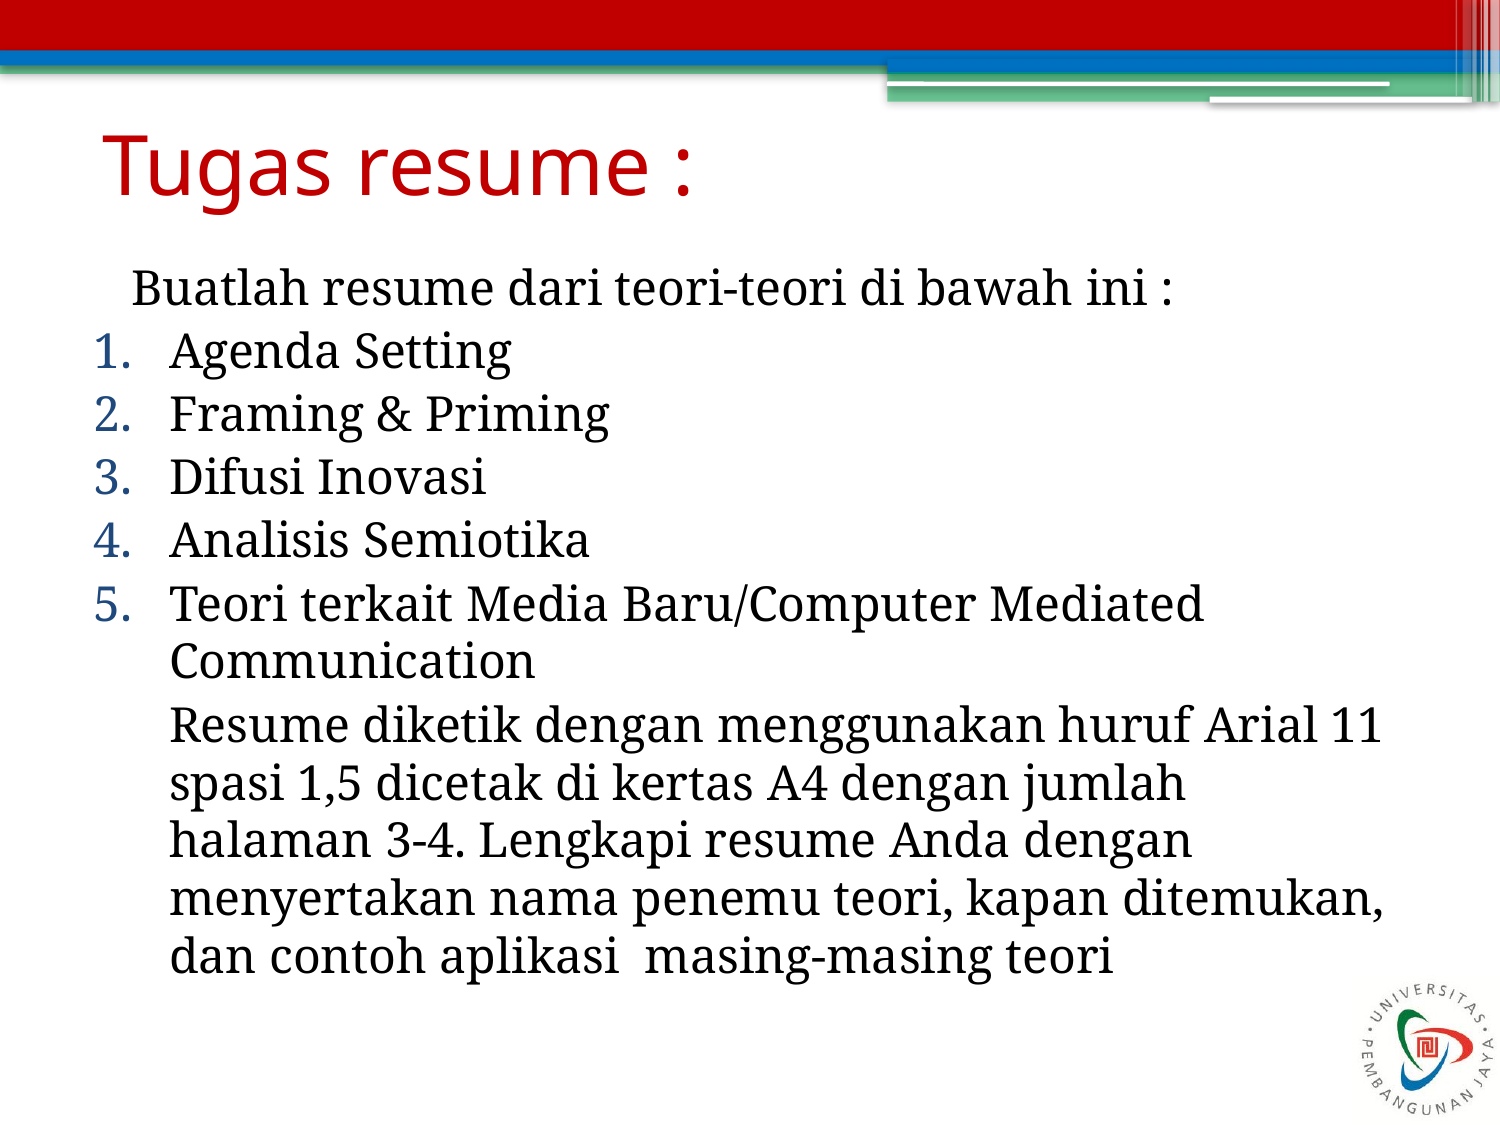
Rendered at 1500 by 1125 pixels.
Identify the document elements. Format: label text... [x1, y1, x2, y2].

list Buatlah resume dari teori-teori di bawah ini : Agenda Setting Framing & Priming Difusi Inovasi Analisis Semiotika Teori terkait Media Baru/Computer Mediated Communication Resume diketik dengan menggunakan huruf Arial 11 spasi 1,5 dicetak di kertas A4 dengan jumlah halaman 3-4. Lengkapi resume Anda dengan menyertakan nama penemu teori, kapan ditemukan, dan contoh aplikasi masing-masing teori [62, 249, 1413, 1055]
title Tugas resume : [87, 75, 1438, 250]
picture [1352, 975, 1500, 1125]
